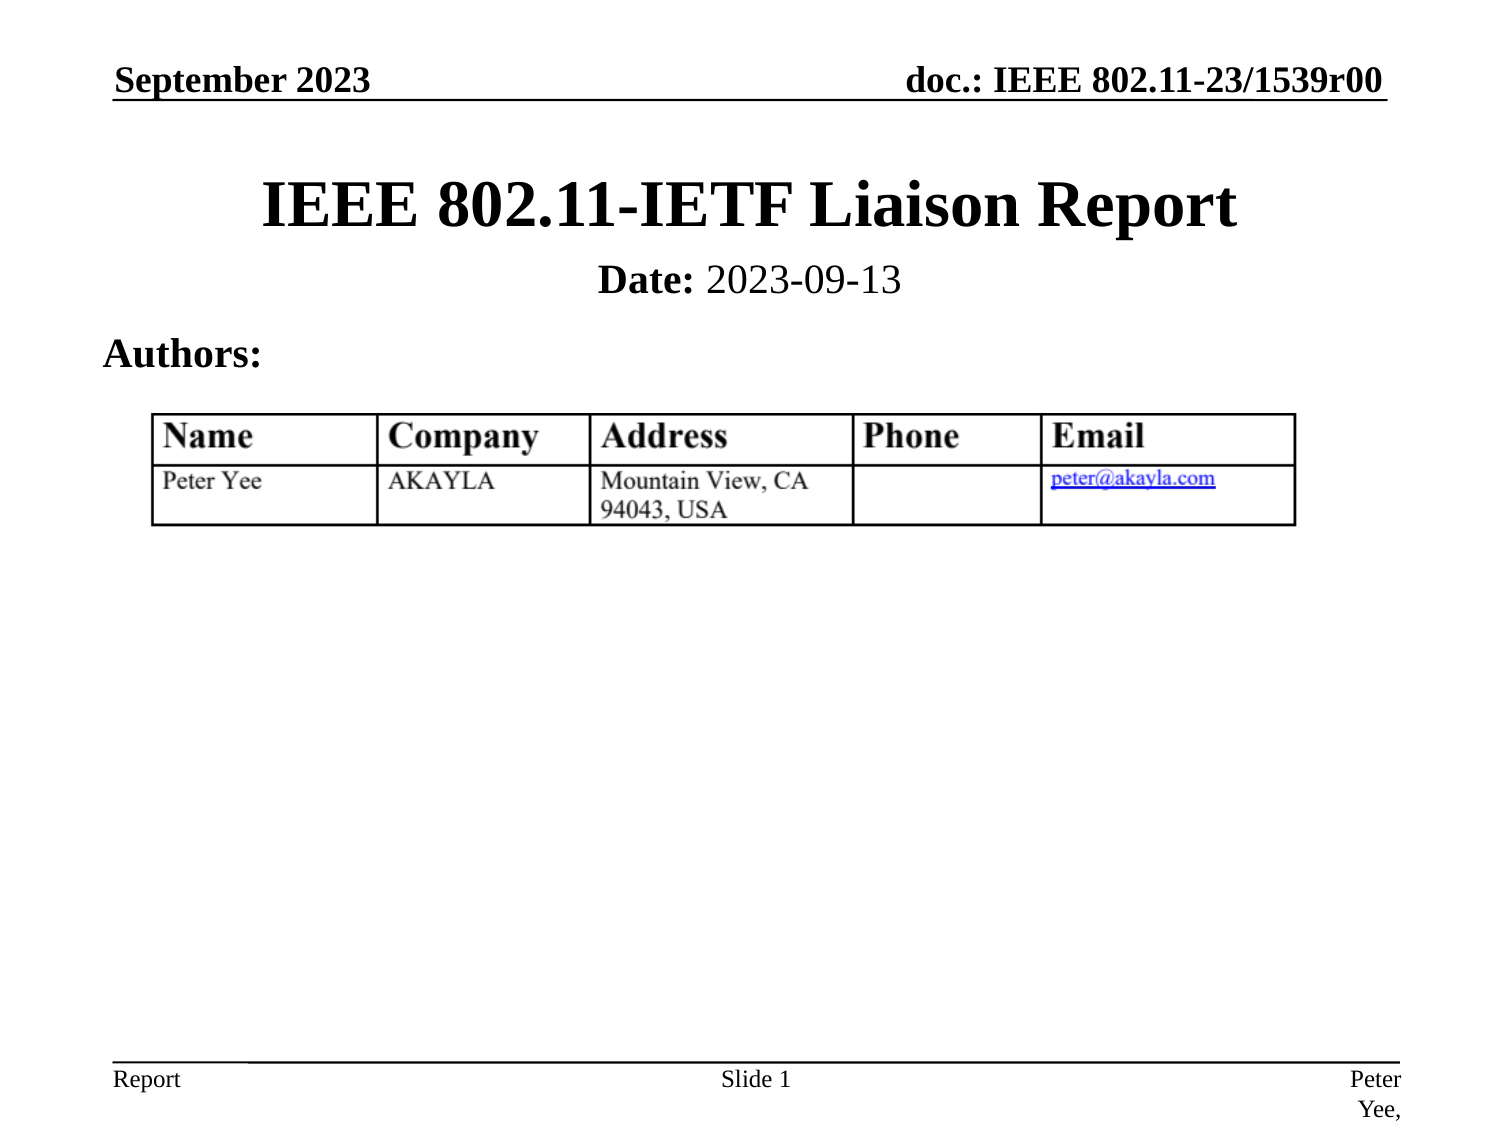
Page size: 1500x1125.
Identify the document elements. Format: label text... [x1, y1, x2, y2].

text_box Authors: [87, 318, 325, 381]
footer Peter Yee, AKAYLA [1325, 1062, 1402, 1093]
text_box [138, 413, 1319, 566]
title IEEE 802.11-IETF Liaison Report [112, 112, 1388, 249]
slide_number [114, 54, 425, 100]
slide_number Slide 1 [712, 1062, 800, 1093]
list Date: 2023-09-13 [112, 249, 1388, 313]
